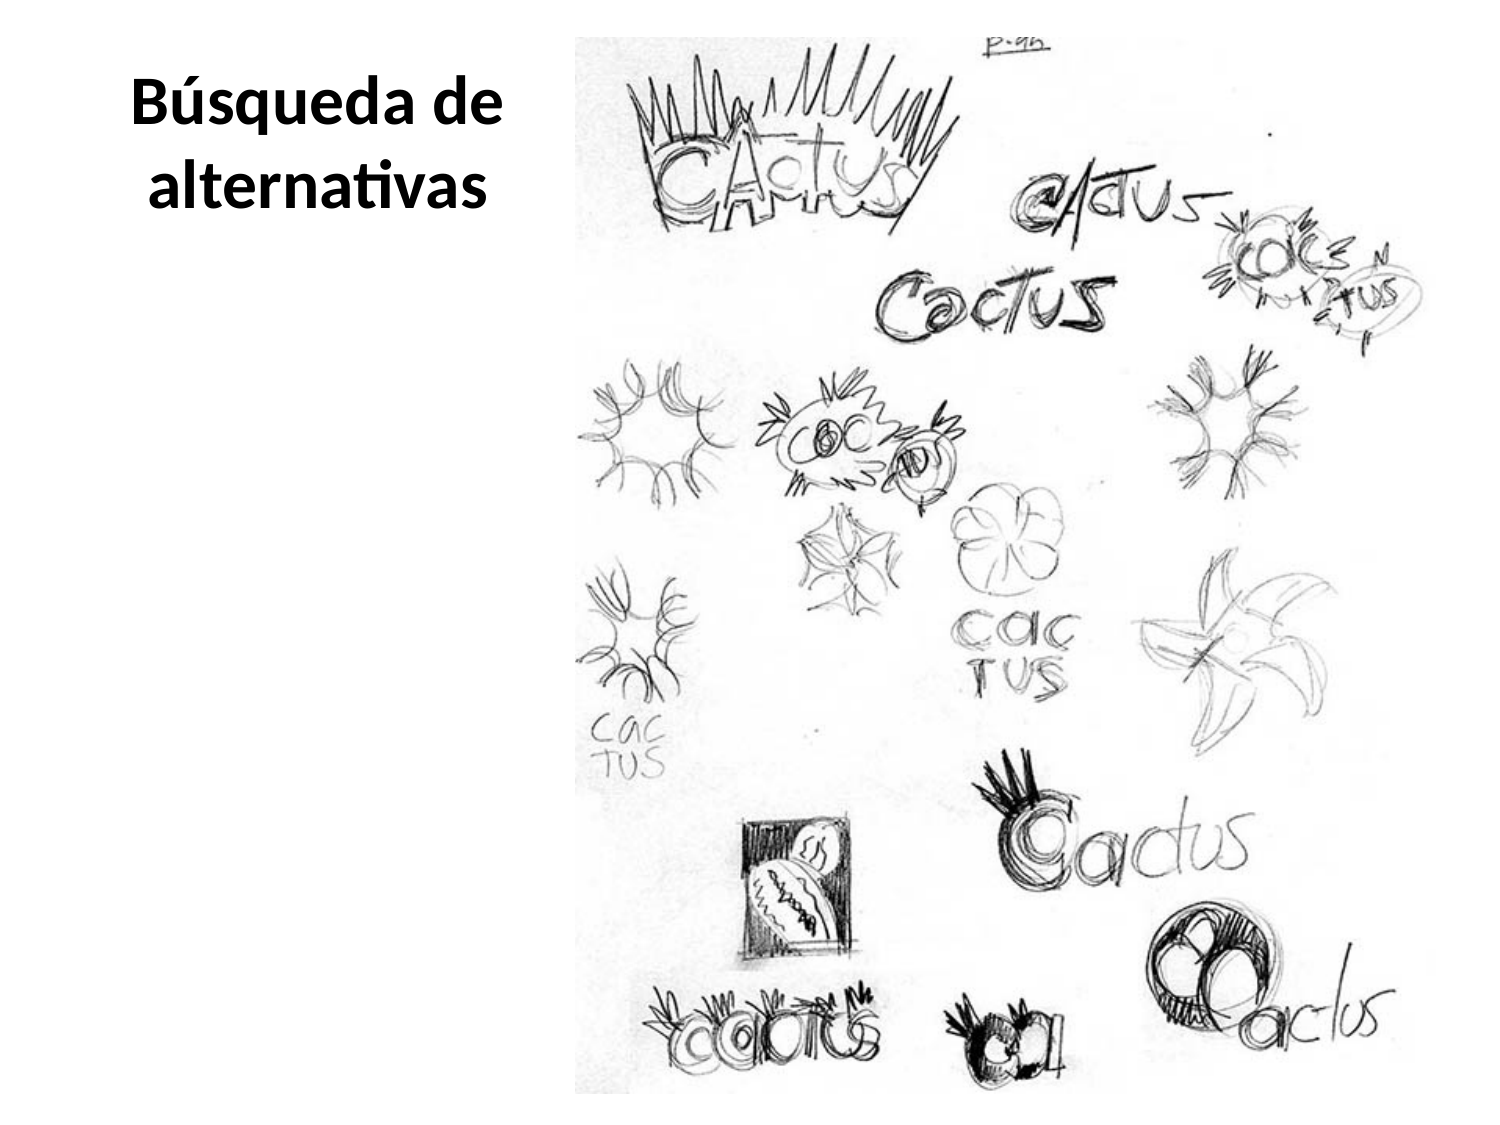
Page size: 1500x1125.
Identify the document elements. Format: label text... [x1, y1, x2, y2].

title Búsqueda de alternativas [75, 45, 561, 232]
picture [575, 37, 1436, 1095]
